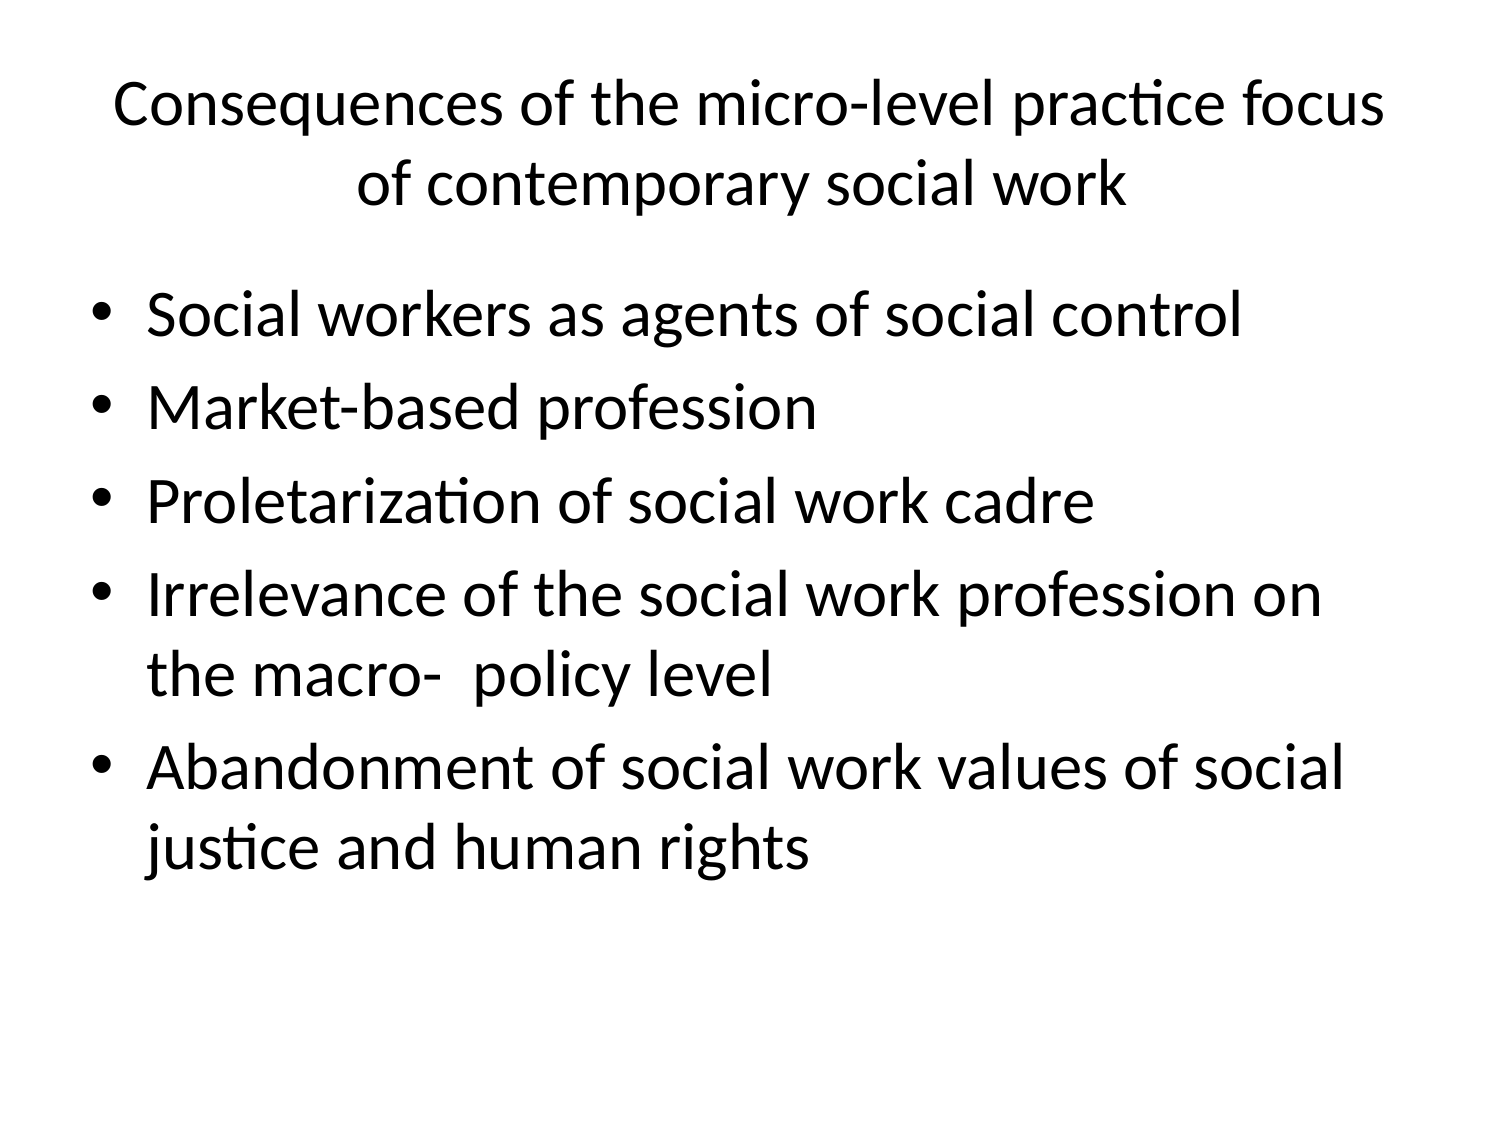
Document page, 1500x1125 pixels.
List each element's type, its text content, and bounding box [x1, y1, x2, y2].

title Consequences of the micro-level practice focus of contemporary social work [75, 45, 1425, 233]
list Social workers as agents of social control Market-based profession Proletarization of social work cadre Irrelevance of the social work profession on the macro- policy level Abandonment of social work values of social justice and human rights [75, 262, 1425, 1005]
